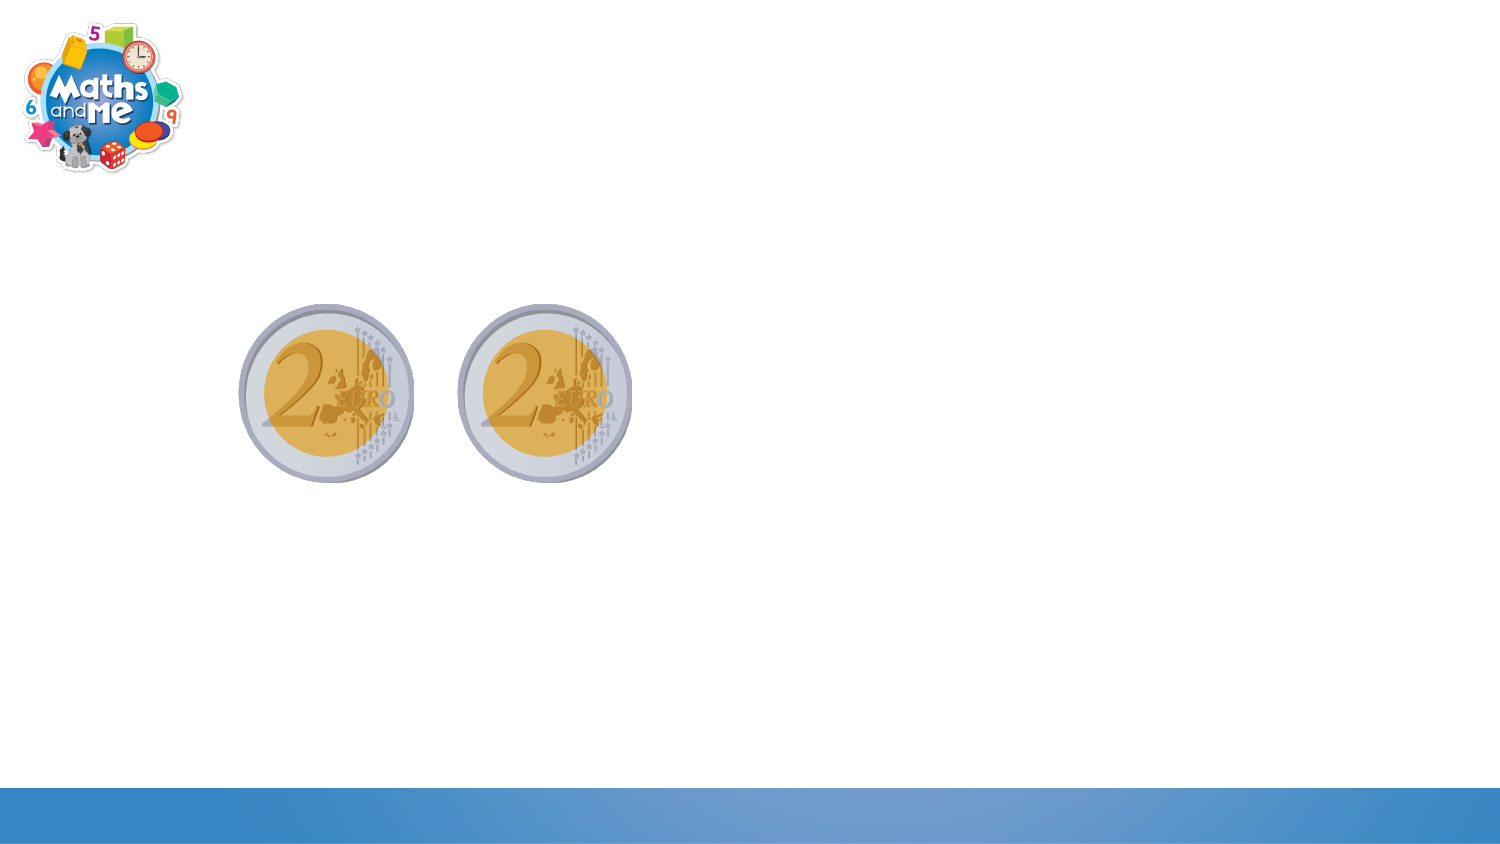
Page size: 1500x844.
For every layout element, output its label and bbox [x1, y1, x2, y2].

picture [0, 788, 1500, 844]
picture [20, 20, 186, 176]
picture [228, 304, 414, 484]
picture [446, 304, 632, 484]
